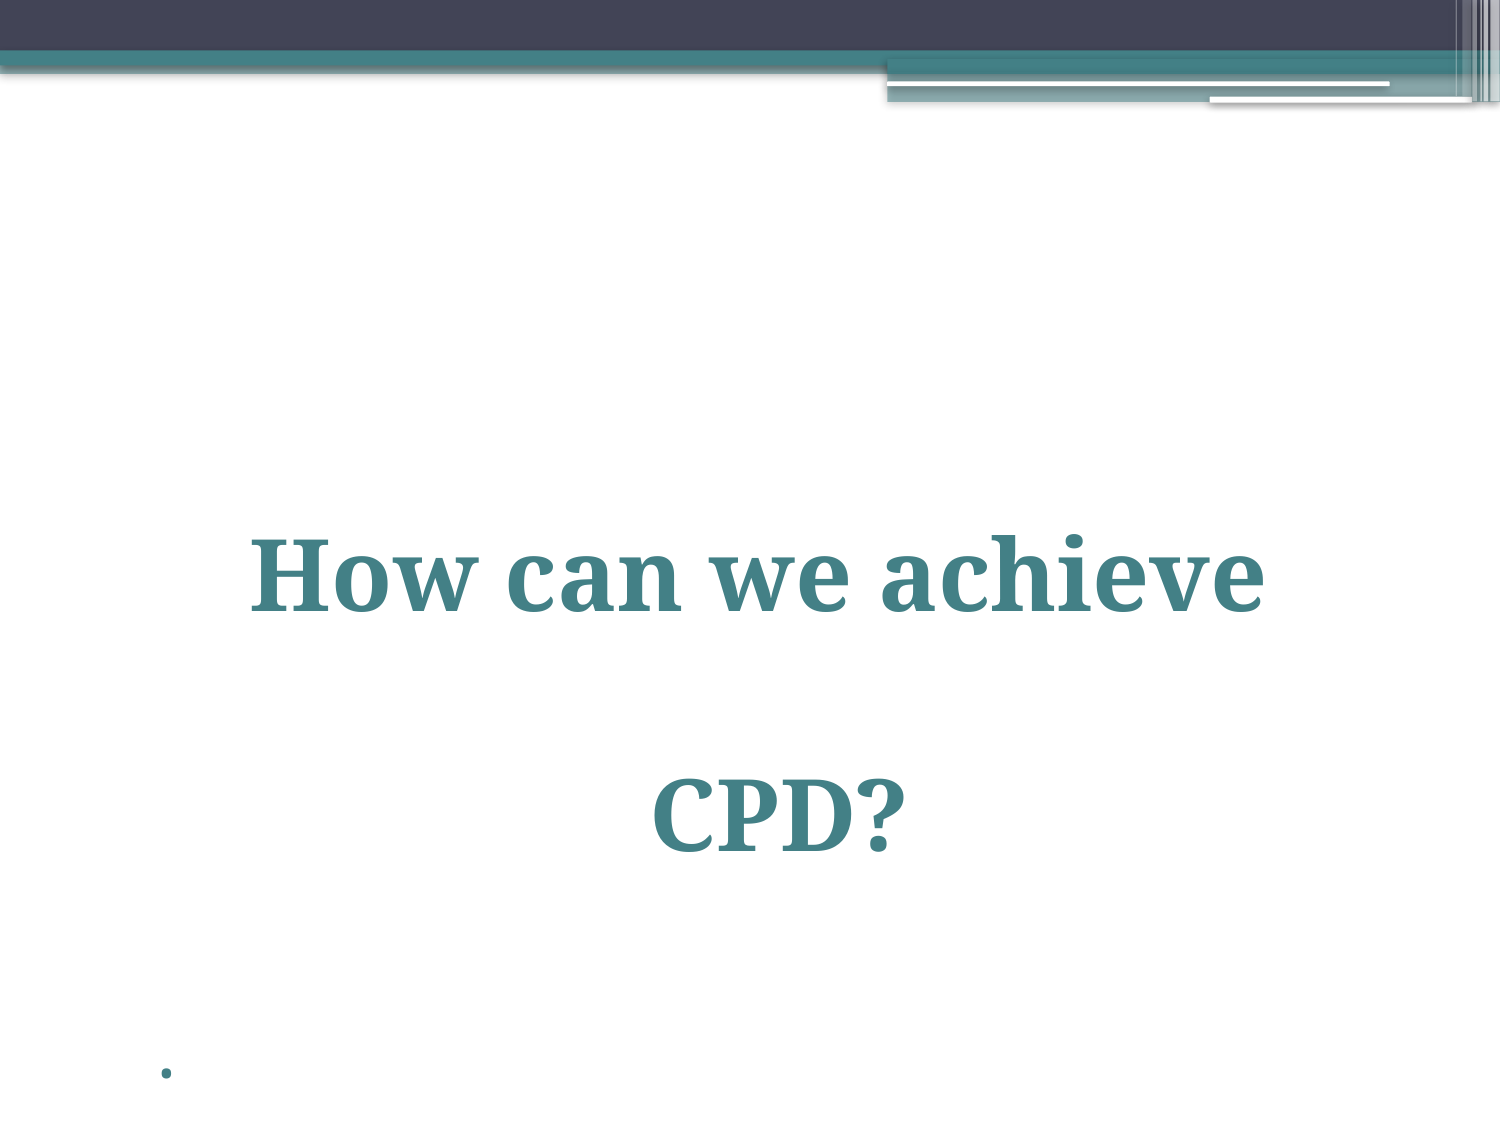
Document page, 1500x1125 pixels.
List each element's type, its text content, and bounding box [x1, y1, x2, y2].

list How can we achieve CPD? . [74, 287, 1426, 888]
